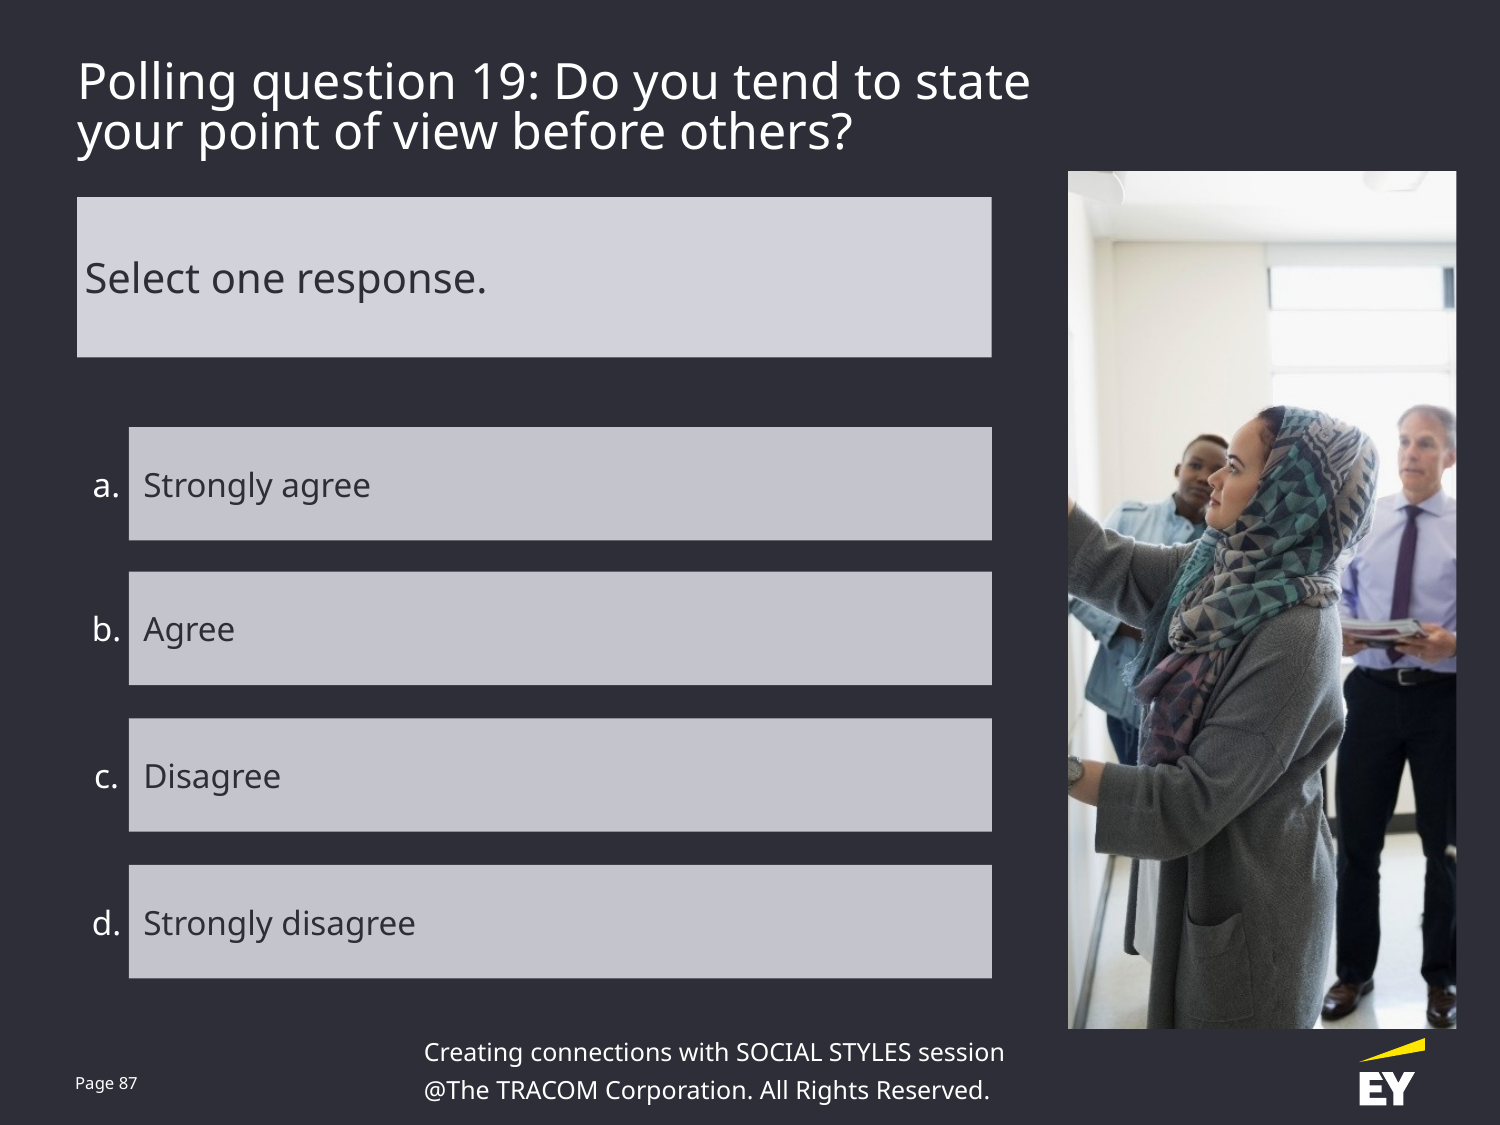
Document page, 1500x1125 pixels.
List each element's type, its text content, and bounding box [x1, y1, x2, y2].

picture [1064, 167, 1457, 1033]
text_box d. [77, 864, 129, 979]
text_box a. [77, 427, 129, 541]
text_box c. [77, 718, 129, 832]
text_box Strongly disagree [129, 864, 992, 979]
text_box Select one response. [77, 197, 992, 358]
text_box b. [77, 571, 129, 686]
text_box [1454, 166, 1463, 1034]
text_box Disagree [129, 718, 992, 832]
text_box Creating connections with SOCIAL STYLES session @The TRACOM Corporation. All Rights Reserved. [409, 1033, 1160, 1112]
title Polling question 19: Do you tend to state your point of view before others? [77, 58, 1065, 193]
text_box Strongly agree [129, 427, 992, 541]
text_box Agree [129, 571, 992, 686]
